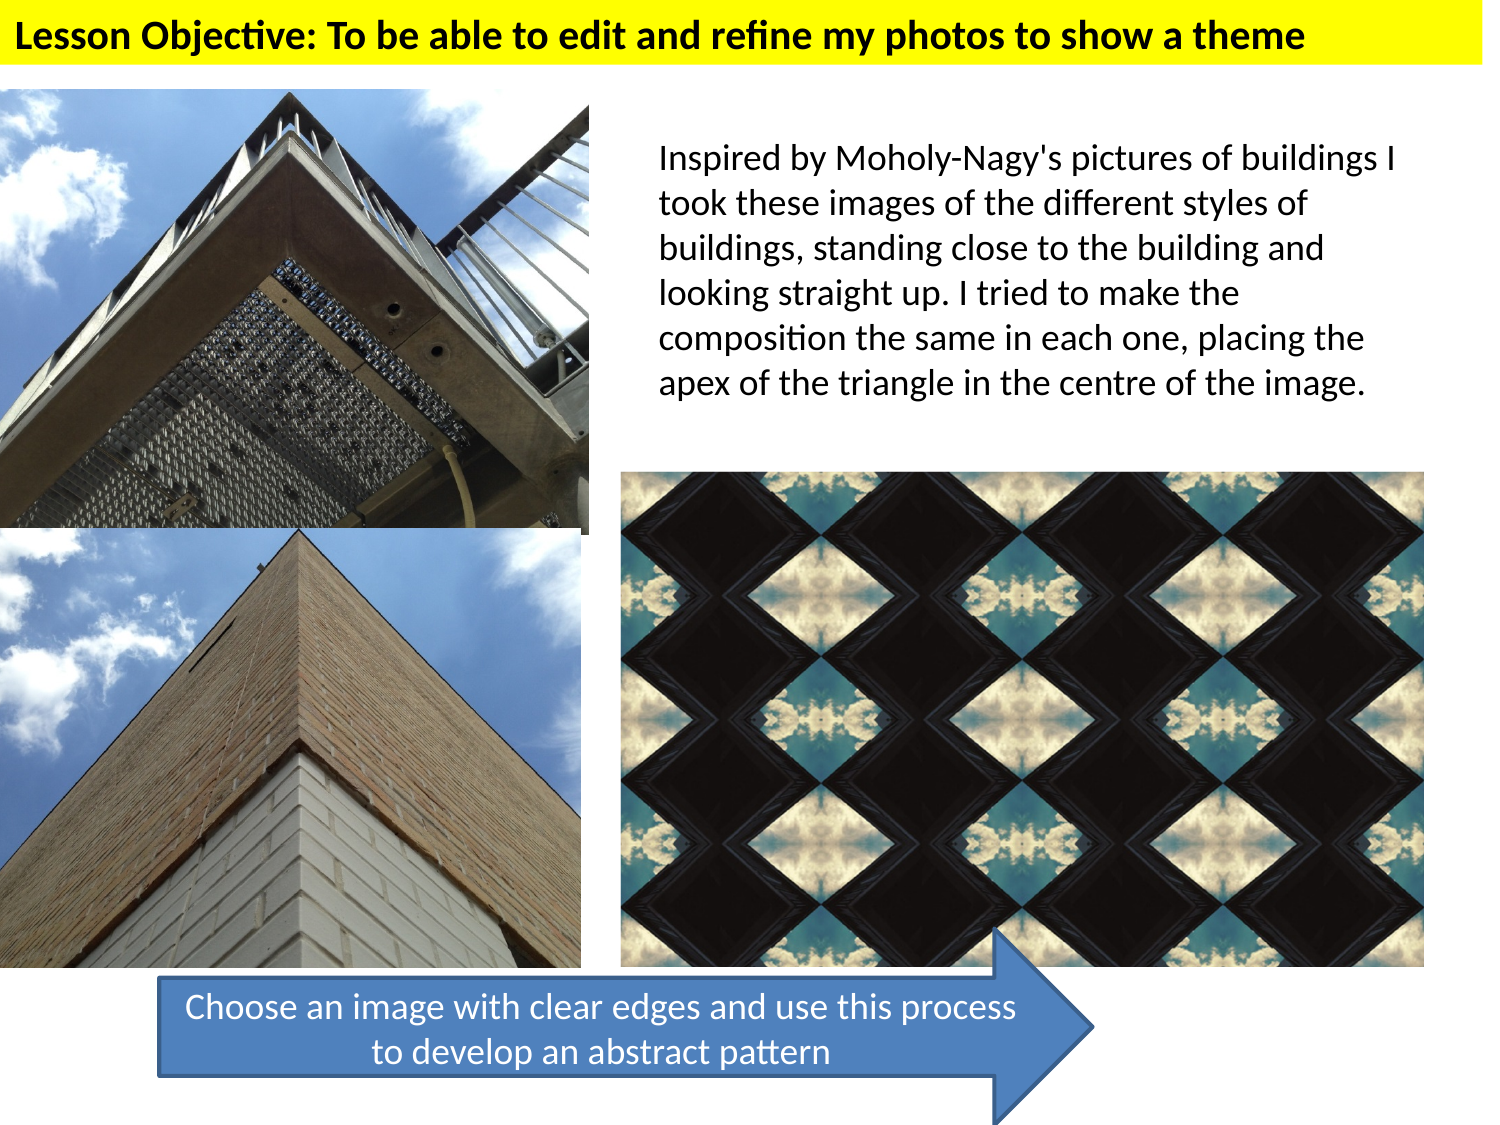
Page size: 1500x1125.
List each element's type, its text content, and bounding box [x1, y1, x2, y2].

picture [0, 89, 589, 968]
text_box Inspired by Moholy-Nagy's pictures of buildings I took these images of the different styles of buildings, standing close to the building and looking straight up. I tried to make the composition the same in each one, placing the apex of the triangle in the centre of the image. [643, 125, 1442, 411]
picture [622, 316, 1424, 1121]
text_box Choose an image with clear edges and use this process to develop an abstract pattern [157, 975, 768, 1078]
text_box Lesson Objective: To be able to edit and refine my photos to show a theme [0, 0, 1483, 65]
